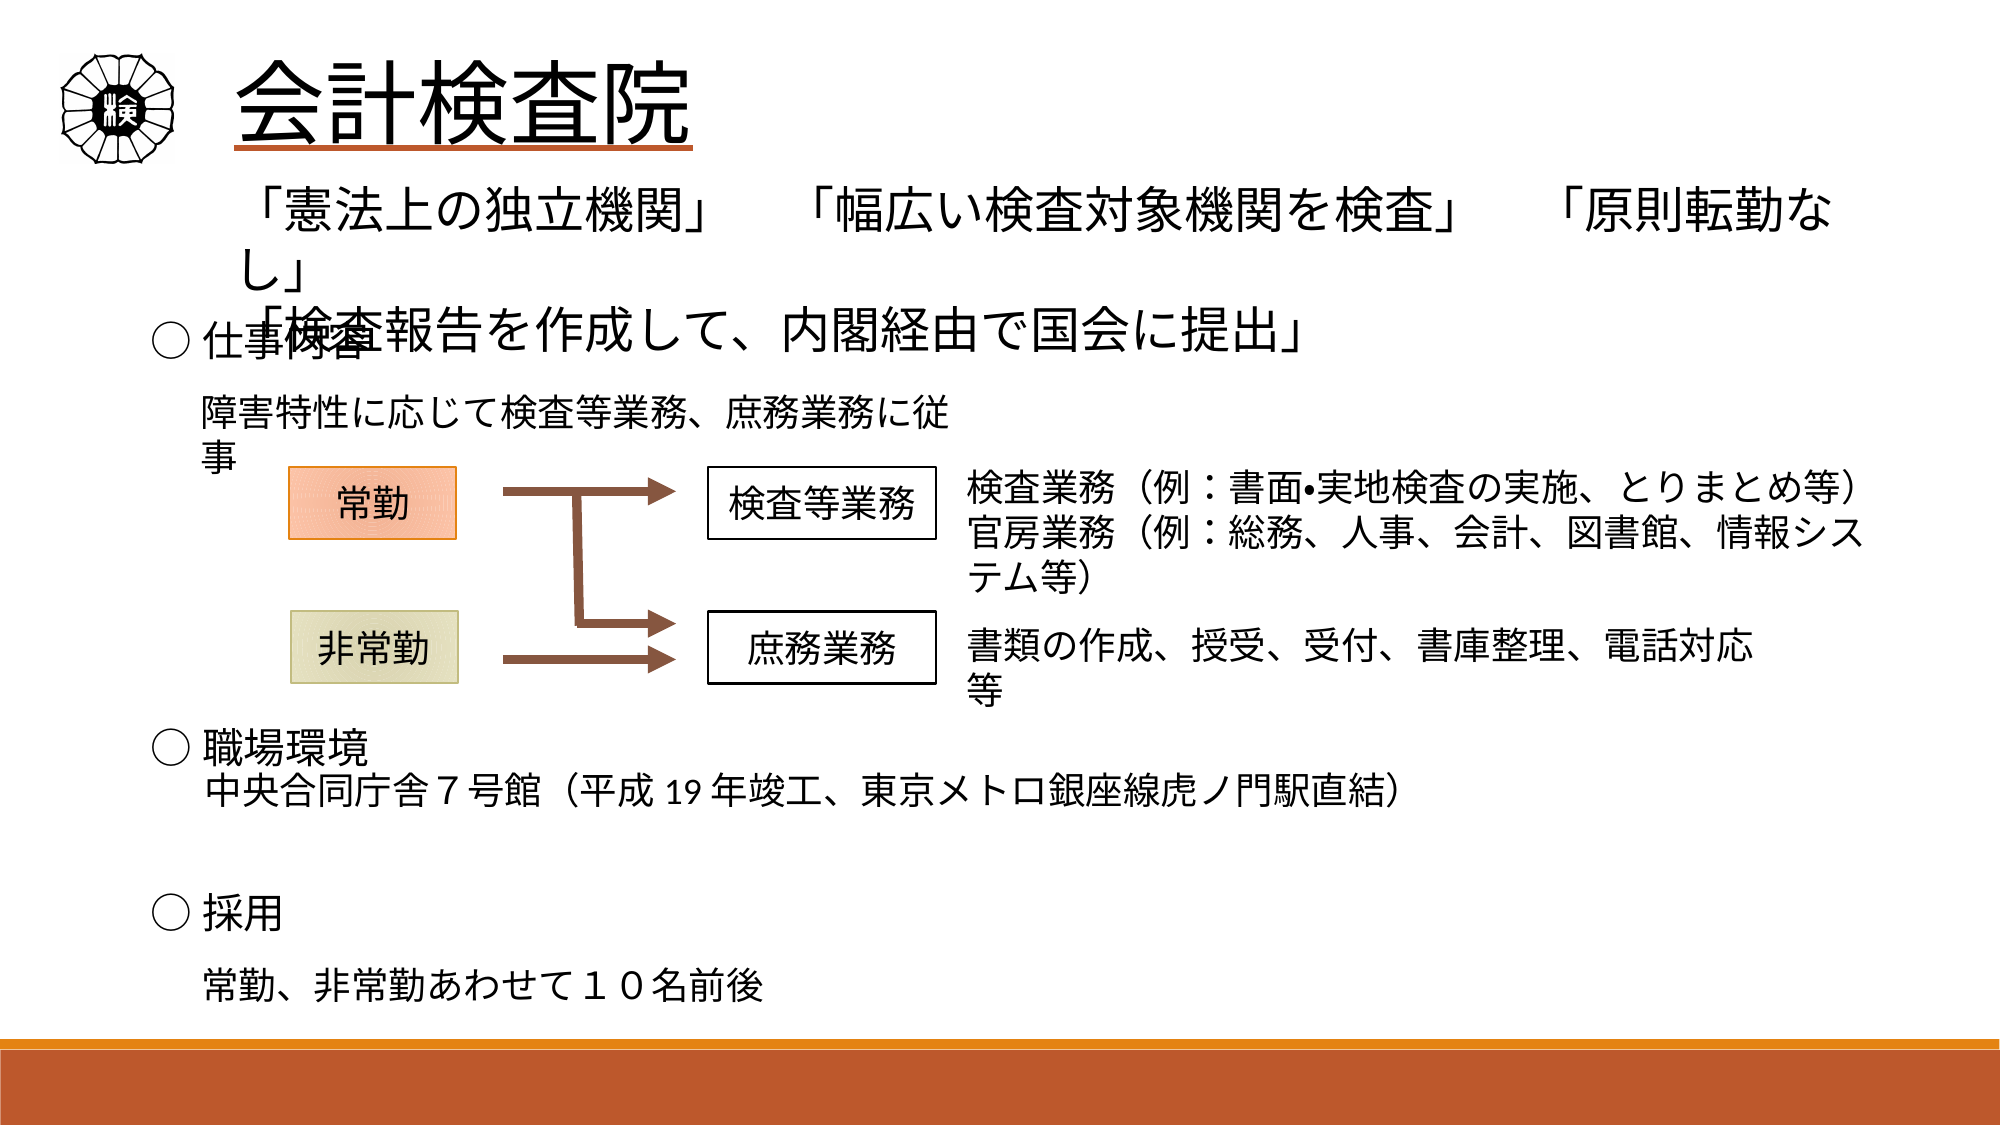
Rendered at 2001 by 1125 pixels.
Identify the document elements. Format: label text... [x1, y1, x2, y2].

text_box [576, 487, 580, 627]
text_box ○仕事内容 [135, 307, 448, 373]
picture [58, 52, 175, 164]
text_box ○採用 [135, 879, 316, 945]
text_box 「憲法上の独立機関」 「幅広い検査対象機関を検査」 「原則転勤なし」 「検査報告を作成して、内閣経由で国会に提出」 [219, 171, 1880, 366]
text_box 書類の作成、授受、受付、書庫整理、電話対応等 [951, 614, 1795, 720]
text_box 常勤、非常勤あわせて１０名前後 [186, 954, 976, 1015]
text_box 障害特性に応じて検査等業務、庶務業務に従事 [185, 381, 994, 487]
text_box ○職場環境 [135, 714, 417, 780]
text_box 会計検査院 [219, 38, 850, 164]
text_box 庶務業務 [707, 610, 937, 685]
text_box 非常勤 [290, 610, 459, 684]
text_box 中央合同庁舎７号館（平成19年竣工、東京メトロ銀座線虎ノ門駅直結） [190, 759, 1577, 820]
text_box 検査等業務 [707, 466, 937, 540]
text_box 常勤 [288, 466, 457, 540]
text_box 検査業務（例：書面・実地検査の実施、とりまとめ等） 官房業務（例：総務、人事、会計、図書館、情報システム等） [951, 456, 1916, 606]
